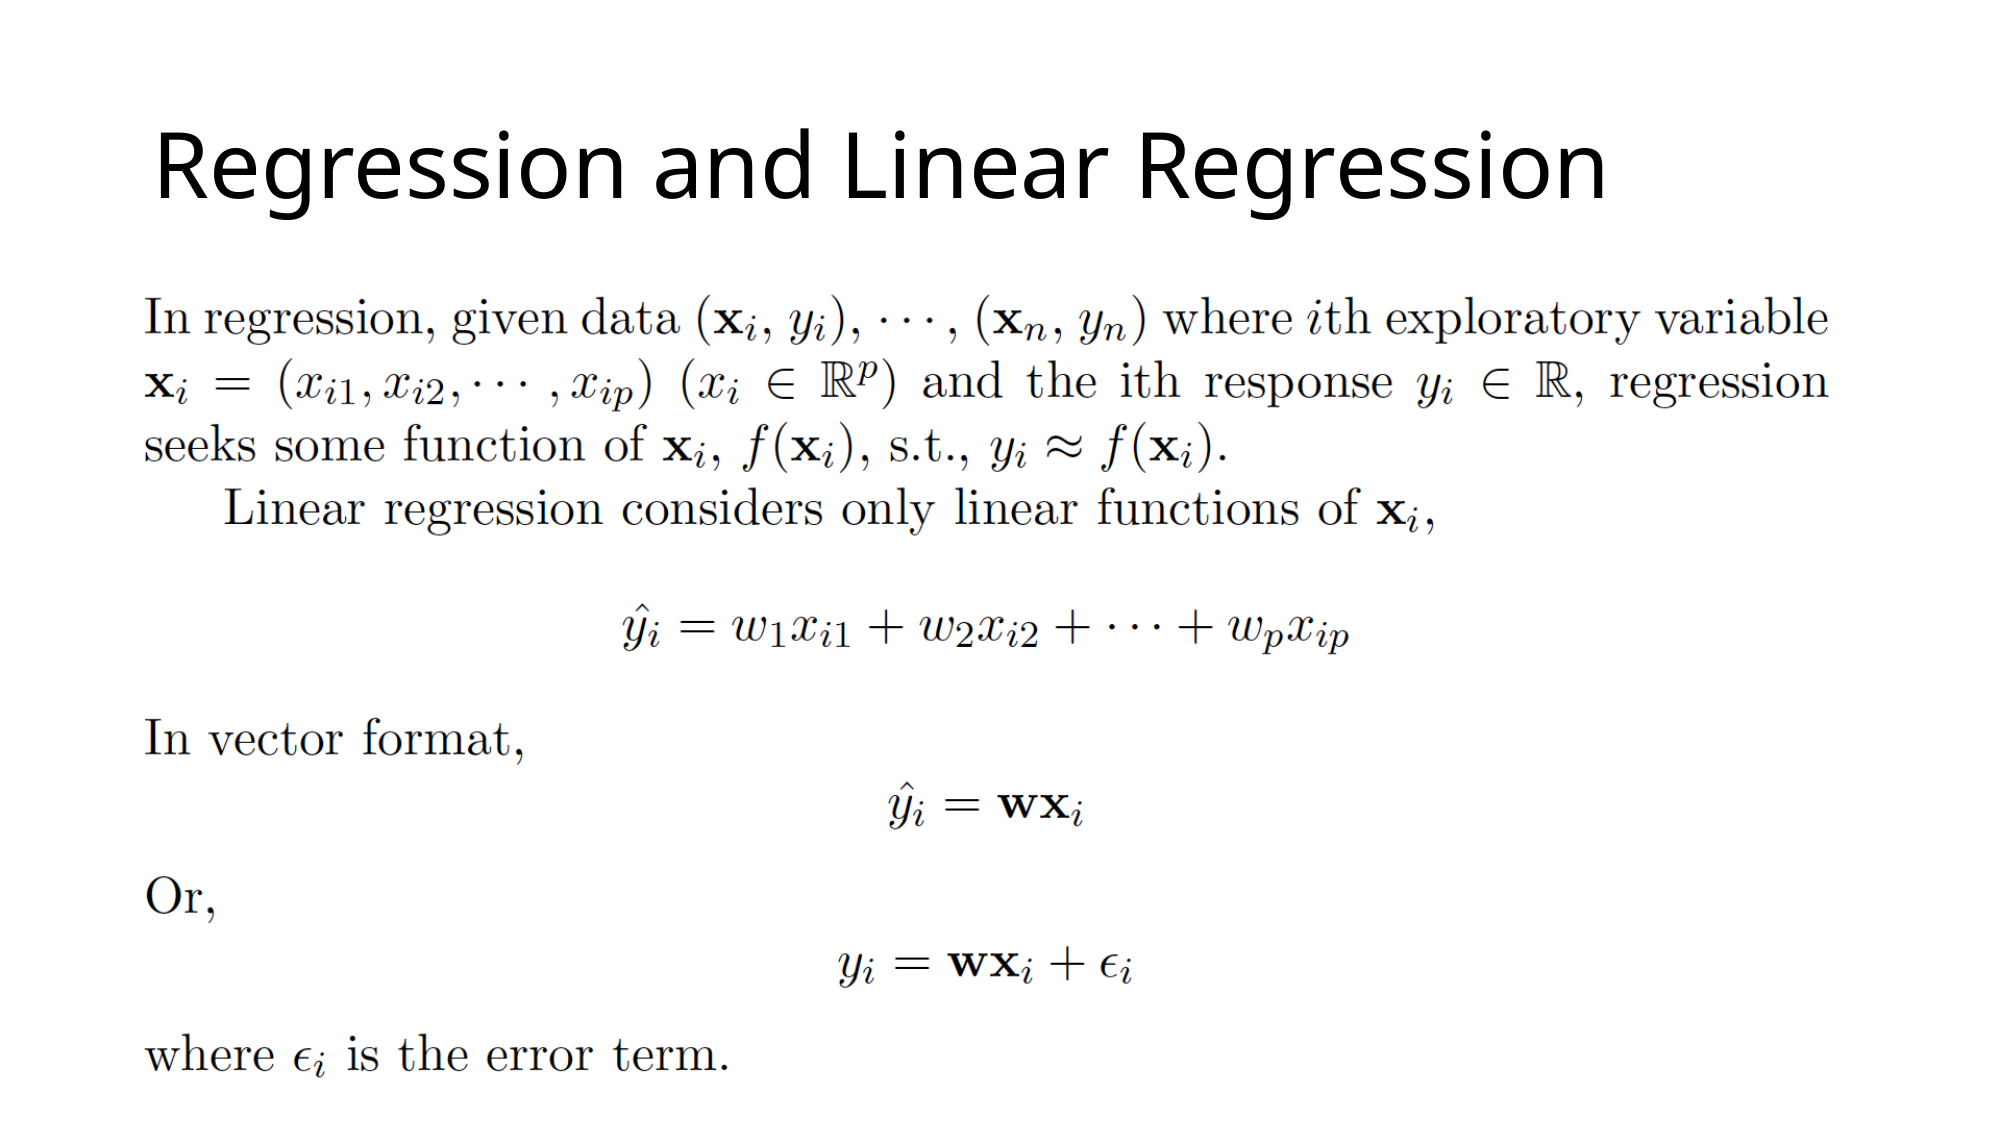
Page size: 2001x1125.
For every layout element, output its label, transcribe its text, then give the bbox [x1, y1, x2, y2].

picture [98, 277, 1902, 1092]
title Regression and Linear Regression [137, 59, 1863, 277]
